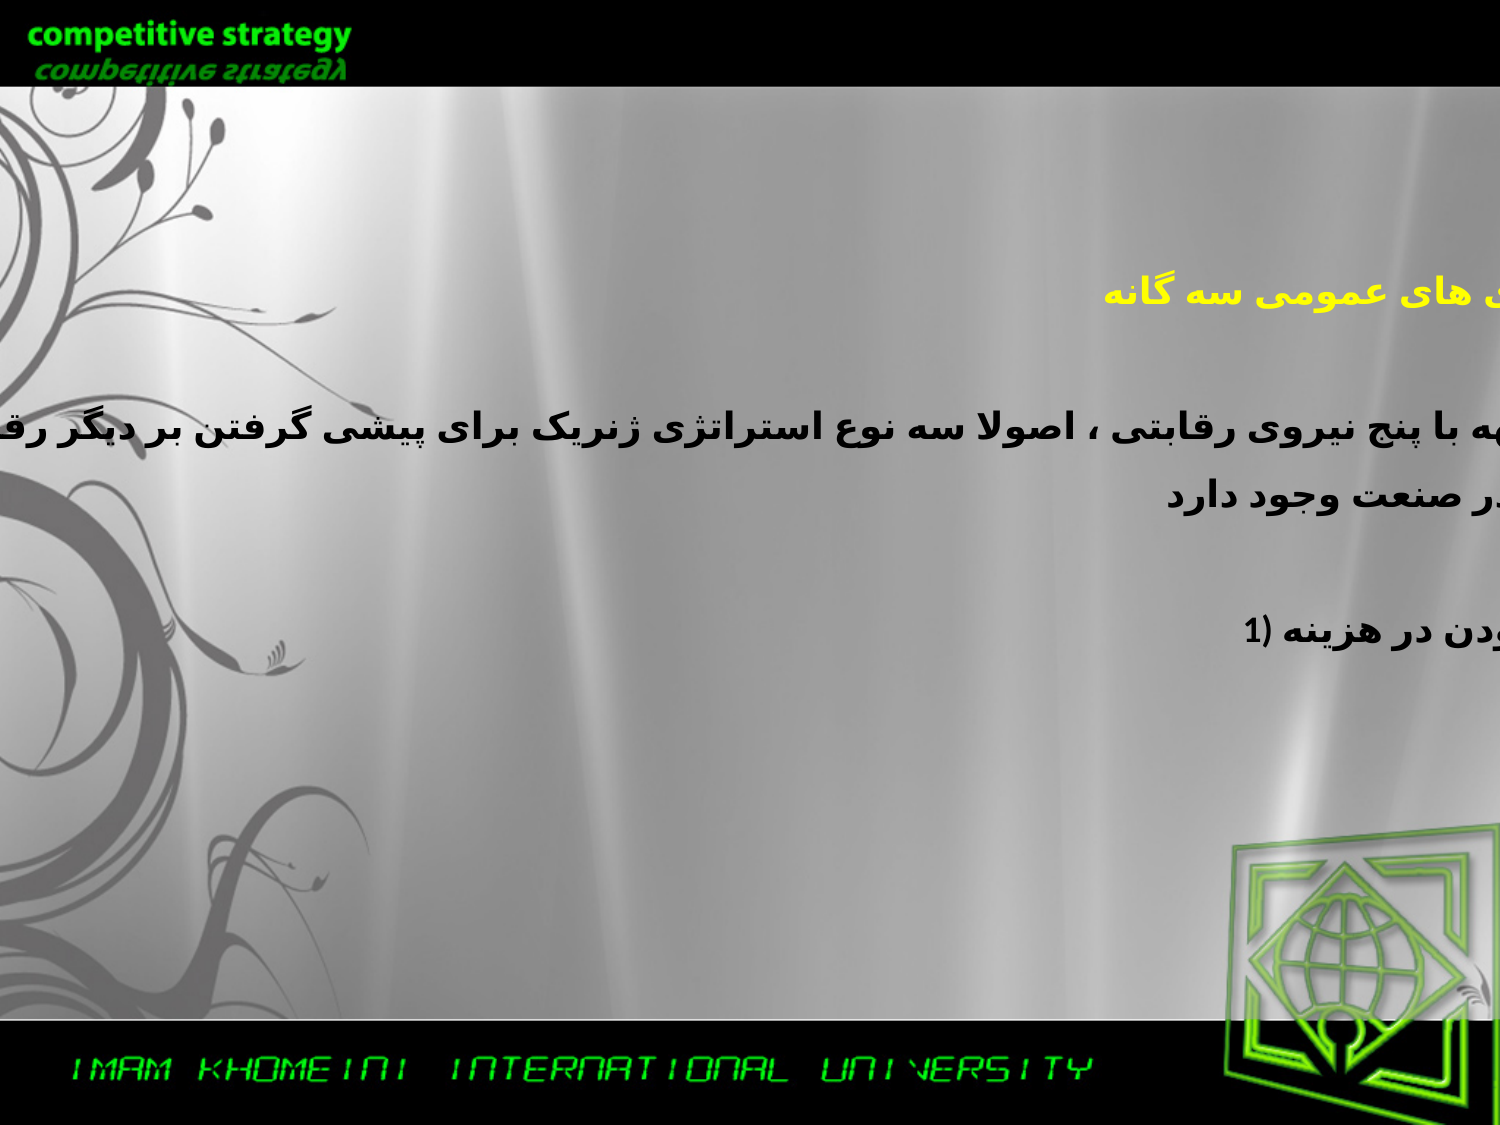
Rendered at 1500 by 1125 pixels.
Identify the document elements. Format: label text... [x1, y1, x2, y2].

text_box استراتژی های عمومی سه گانه در مواجهه با پنج نیروی رقابتی ، اصولا سه نوع استراتژی ژنریک برای پیشی گرفتن بر دیگر رقبای یک شرکت در صنعت وجود دارد. 1) پیشرو بودن در هزینه 2) تمایز 3) تمرکز [0, 237, 1500, 793]
picture [0, 0, 1500, 237]
picture [0, 793, 1500, 1125]
